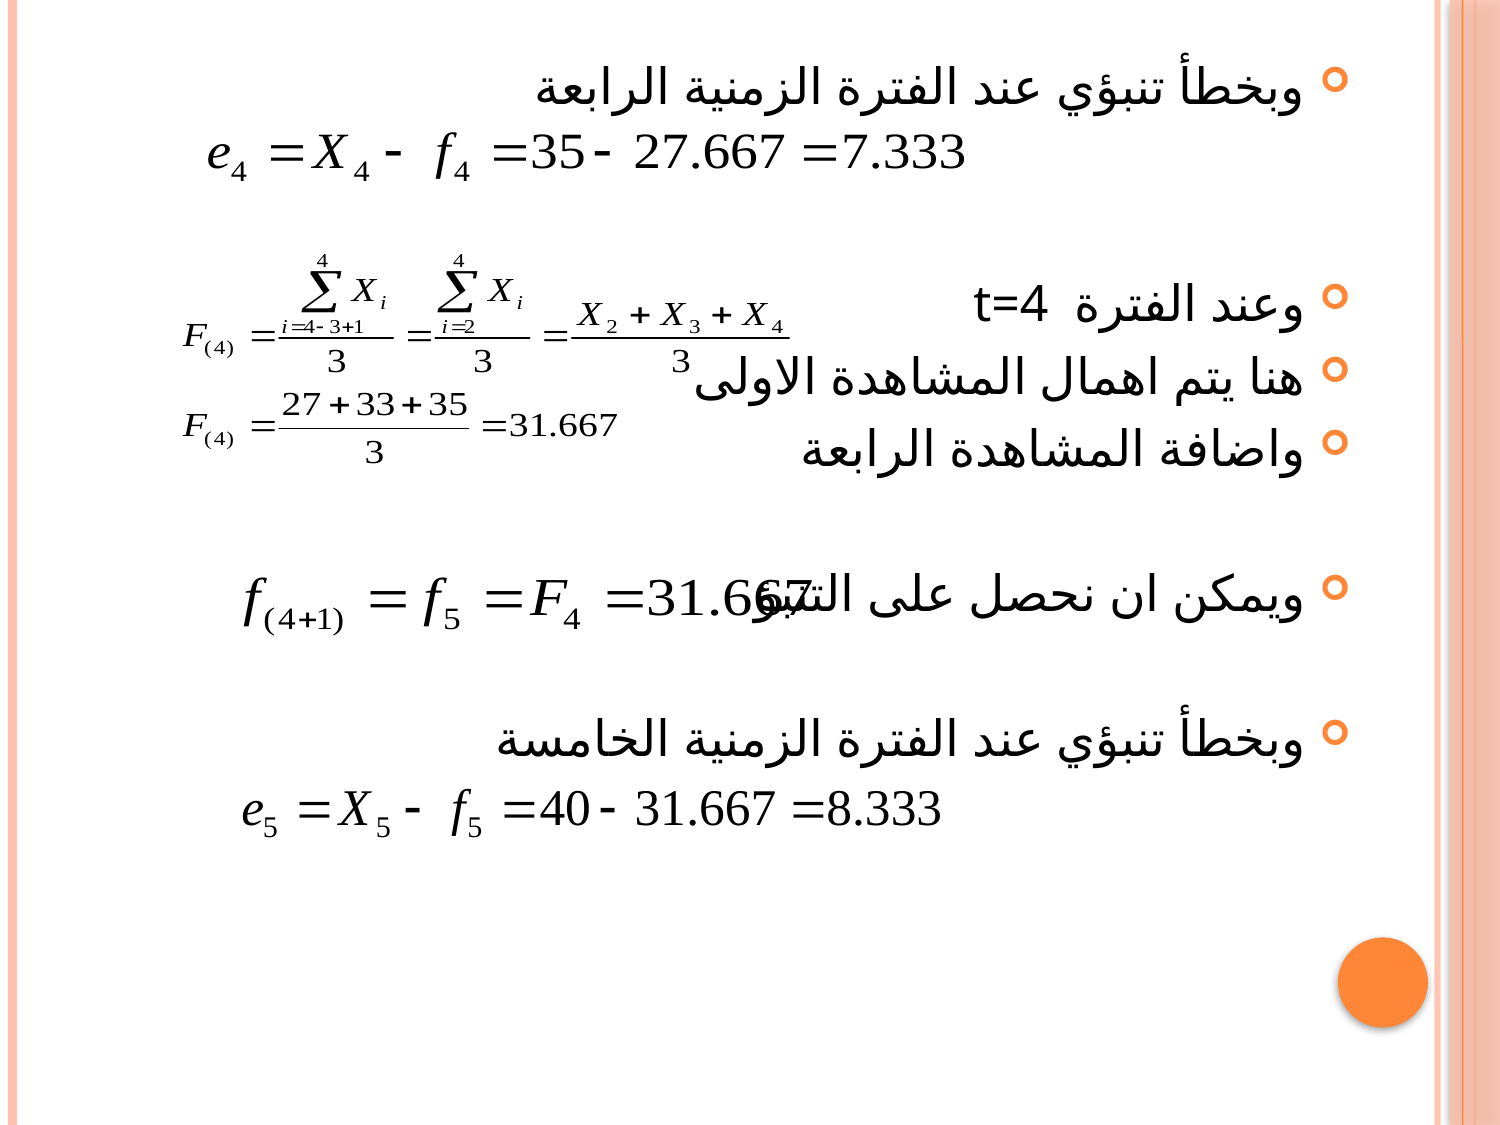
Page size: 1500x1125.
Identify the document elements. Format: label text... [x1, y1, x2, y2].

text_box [198, 116, 972, 270]
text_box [233, 772, 949, 852]
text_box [175, 245, 800, 471]
list وبخطأ تنبؤي عند الفترة الزمنية الرابعة وعند الفترة t=4 هنا يتم اهمال المشاهدة الاولى واضافة المشاهدة الرابعة ويمكن ان نحصل على التنبؤ وبخطأ تنبؤي عند الفترة الزمنية الخامسة [117, 46, 1366, 985]
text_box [222, 561, 826, 648]
